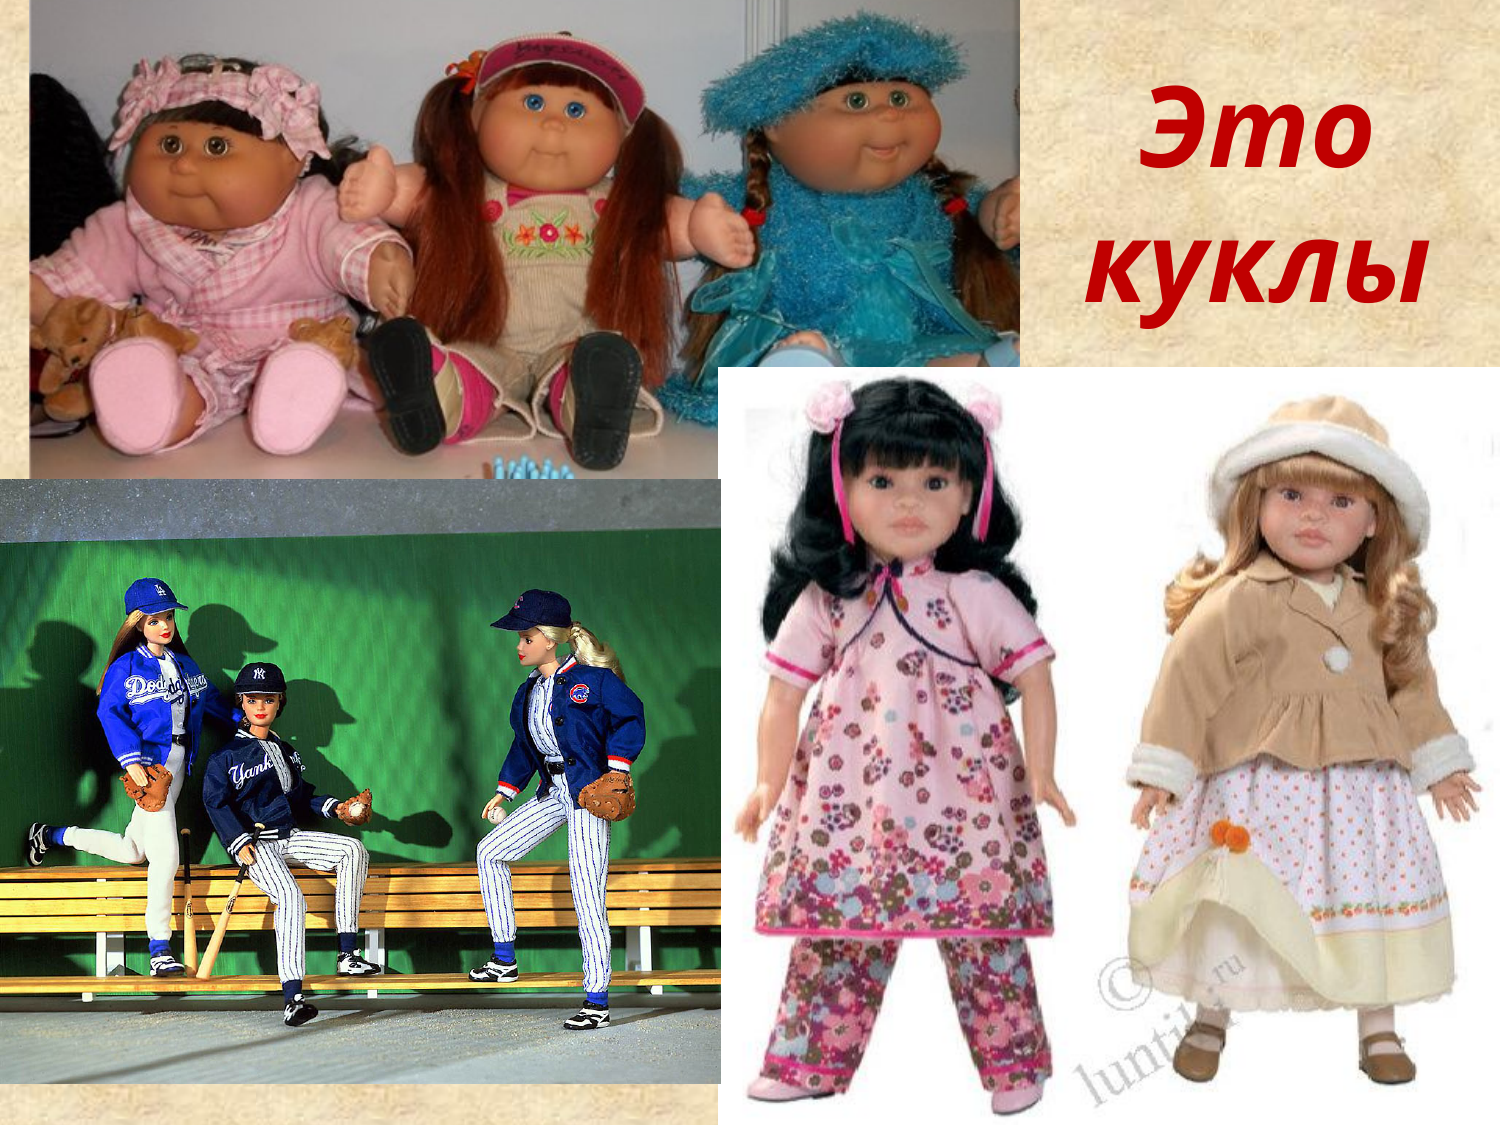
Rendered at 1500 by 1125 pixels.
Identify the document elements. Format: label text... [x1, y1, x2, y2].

title Это куклы [1033, 19, 1483, 362]
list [29, 0, 1020, 478]
picture [0, 0, 1500, 1125]
